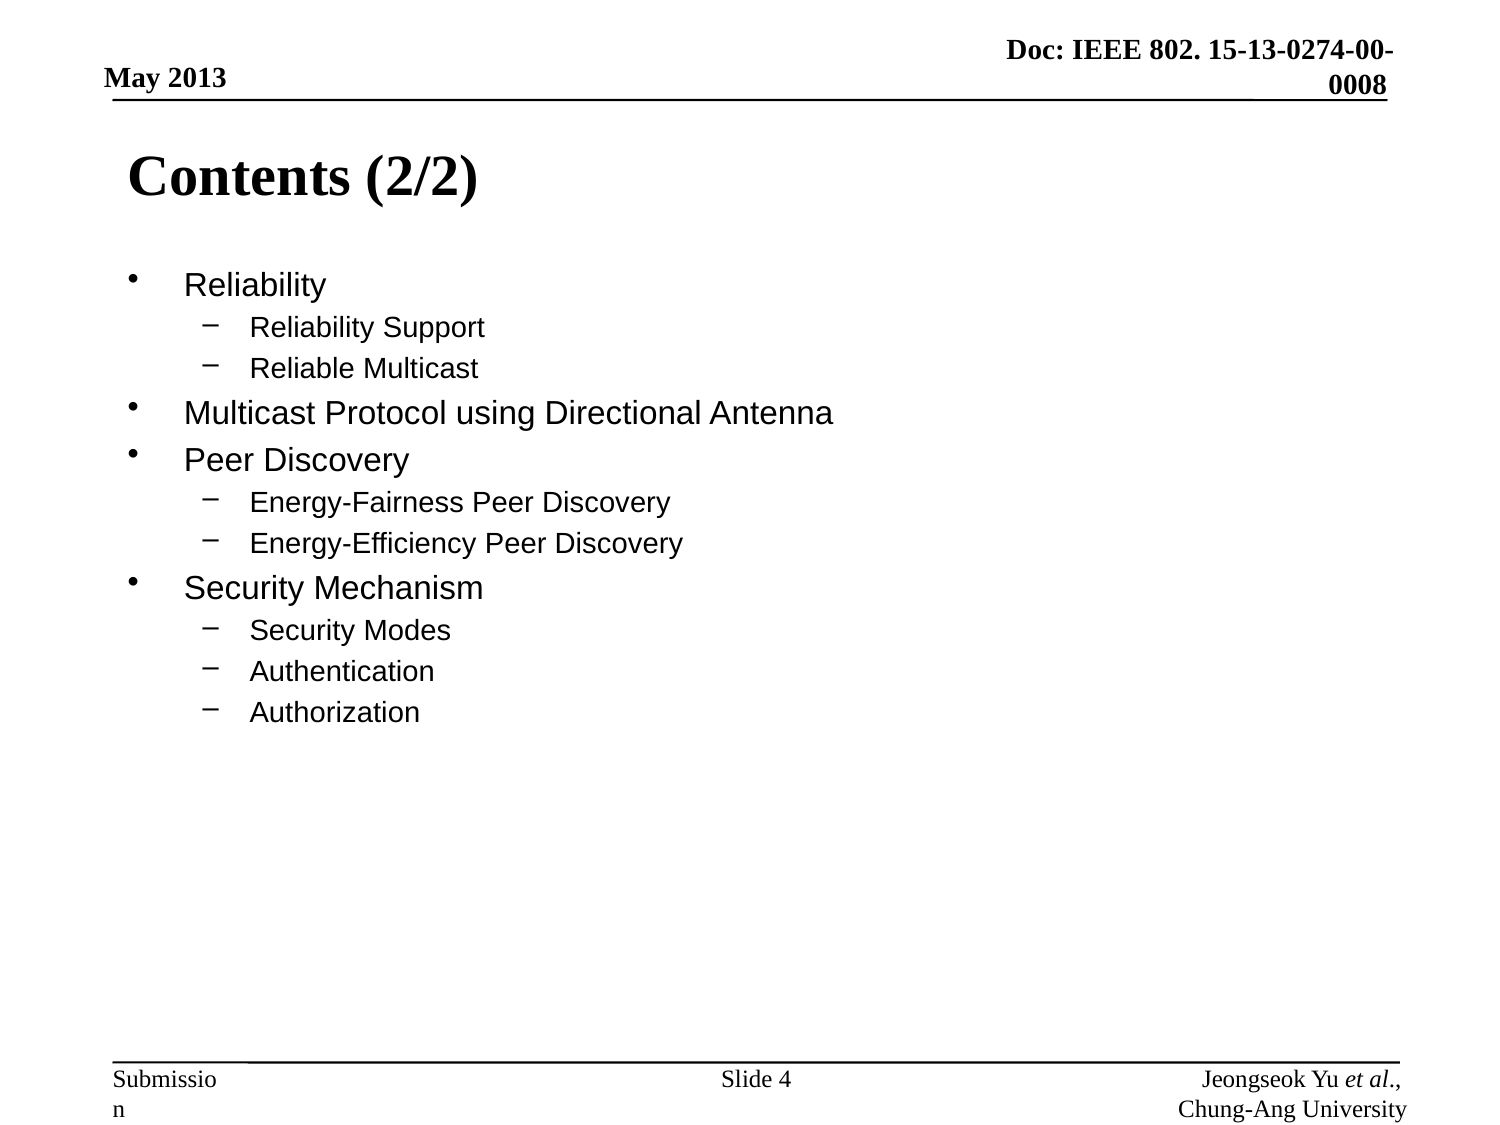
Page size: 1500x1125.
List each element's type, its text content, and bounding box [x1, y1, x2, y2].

slide_number Slide 4 [712, 1061, 800, 1093]
title Contents (2/2) [112, 112, 1388, 232]
list Reliability Reliability Support Reliable Multicast Multicast Protocol using Directional Antenna Peer Discovery Energy-Fairness Peer Discovery Energy-Efficiency Peer Discovery Security Mechanism Security Modes Authentication Authorization [112, 255, 1388, 1000]
